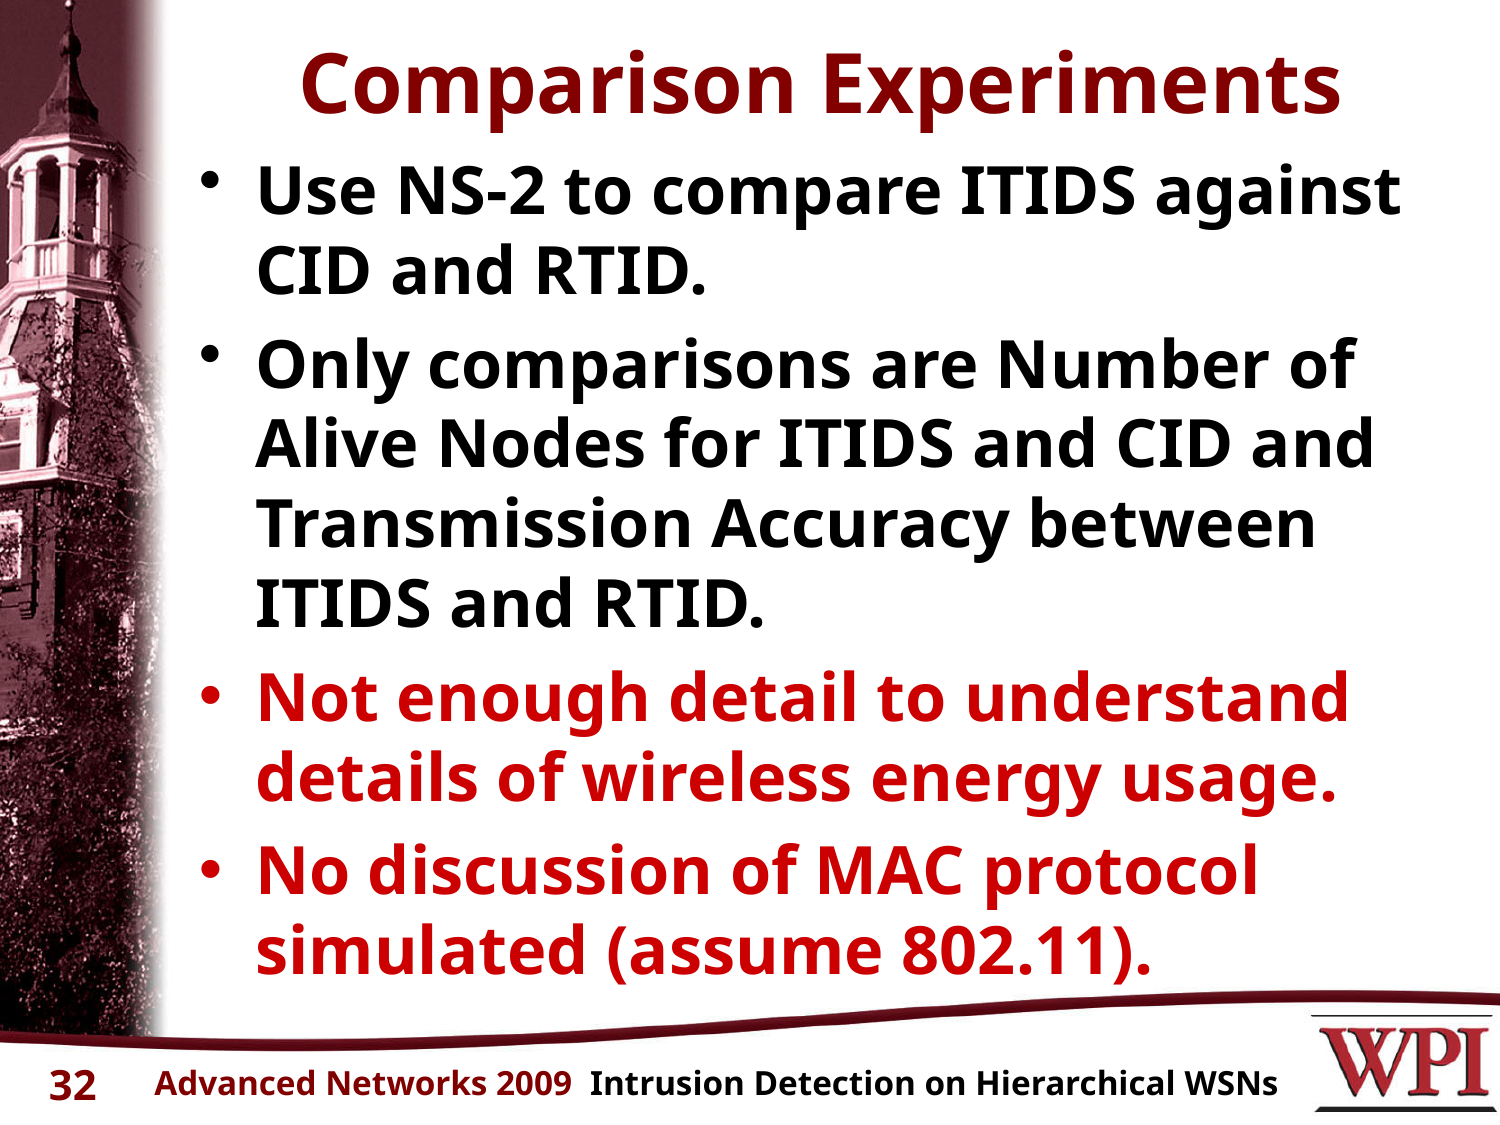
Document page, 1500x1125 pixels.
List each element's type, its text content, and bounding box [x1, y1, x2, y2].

list Use NS-2 to compare ITIDS against CID and RTID. Only comparisons are Number of Alive Nodes for ITIDS and CID and Transmission Accuracy between ITIDS and RTID. Not enough detail to understand details of wireless energy usage. No discussion of MAC protocol simulated (assume 802.11). [183, 140, 1460, 884]
slide_number 32 [0, 1051, 113, 1125]
footer Advanced Networks 2009 Intrusion Detection on Hierarchical WSNs [128, 1053, 1306, 1114]
title Comparison Experiments [159, 11, 1483, 150]
picture [0, 0, 1500, 1125]
